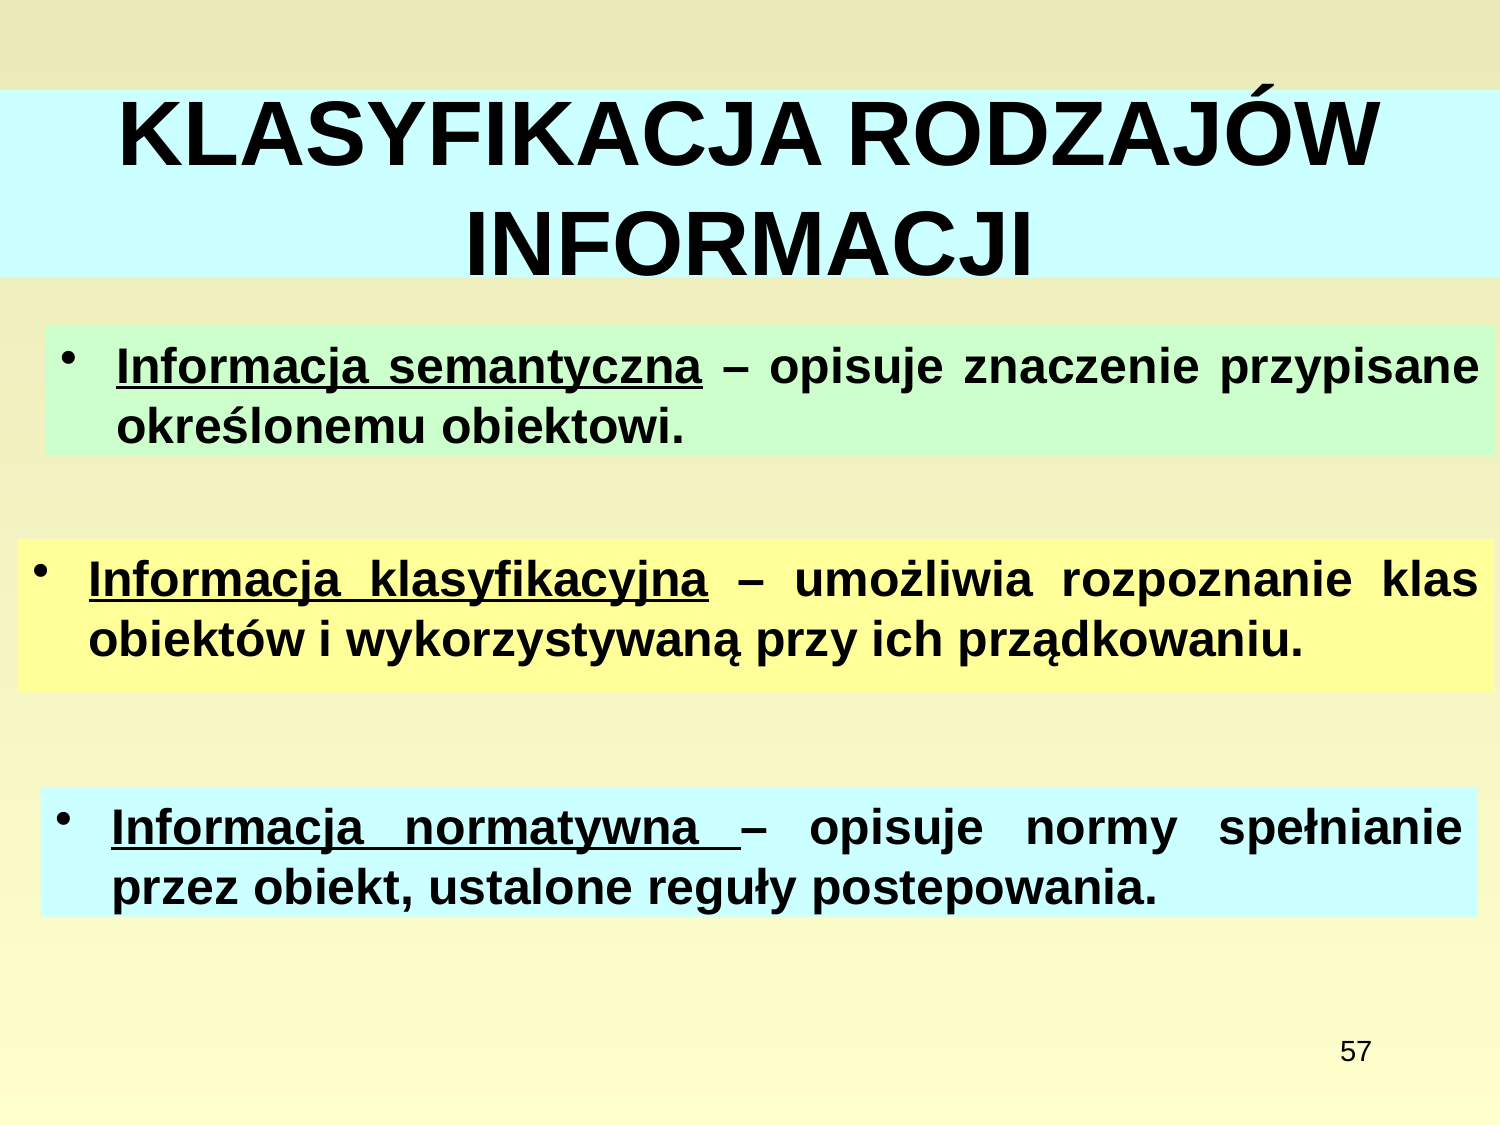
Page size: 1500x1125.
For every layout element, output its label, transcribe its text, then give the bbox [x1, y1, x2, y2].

text_box Informacja klasyfikacyjna – umożliwia rozpoznanie klas obiektów i wykorzystywaną przy ich prządkowaniu. [17, 538, 1495, 693]
text_box Informacja semantyczna – opisuje znaczenie przypisane określonemu obiektowi. [45, 326, 1496, 457]
title KLASYFIKACJA RODZAJÓW INFORMACJI [0, 90, 1500, 278]
slide_number 57 [1074, 1025, 1388, 1100]
text_box Informacja normatywna – opisuje normy spełnianie przez obiekt, ustalone reguły postepowania. [40, 786, 1478, 917]
